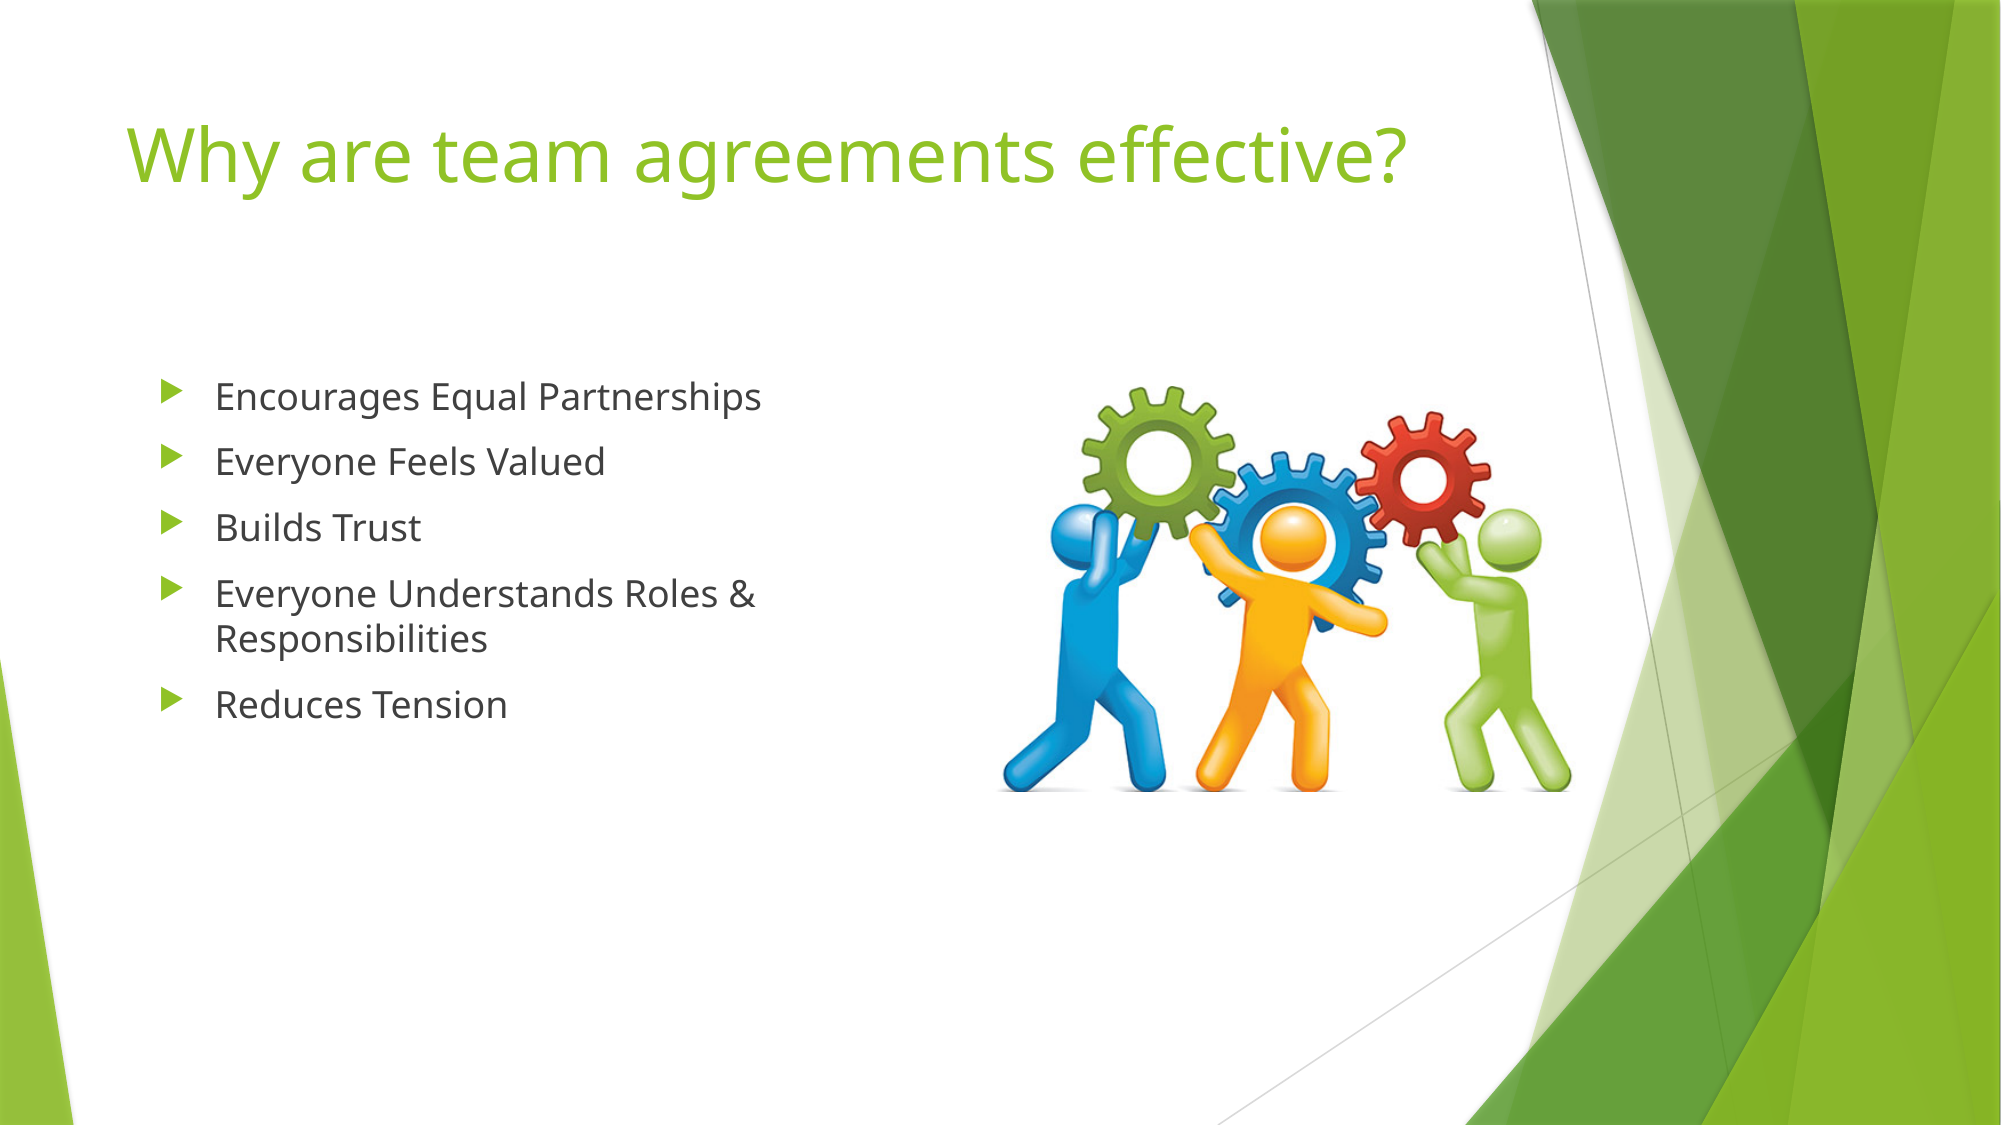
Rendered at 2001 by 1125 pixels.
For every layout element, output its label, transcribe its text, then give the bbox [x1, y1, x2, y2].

picture [981, 385, 1586, 793]
list Encourages Equal Partnerships Everyone Feels Valued Builds Trust Everyone Understands Roles & Responsibilities Reduces Tension [143, 364, 883, 792]
title Why are team agreements effective? [111, 99, 1522, 317]
